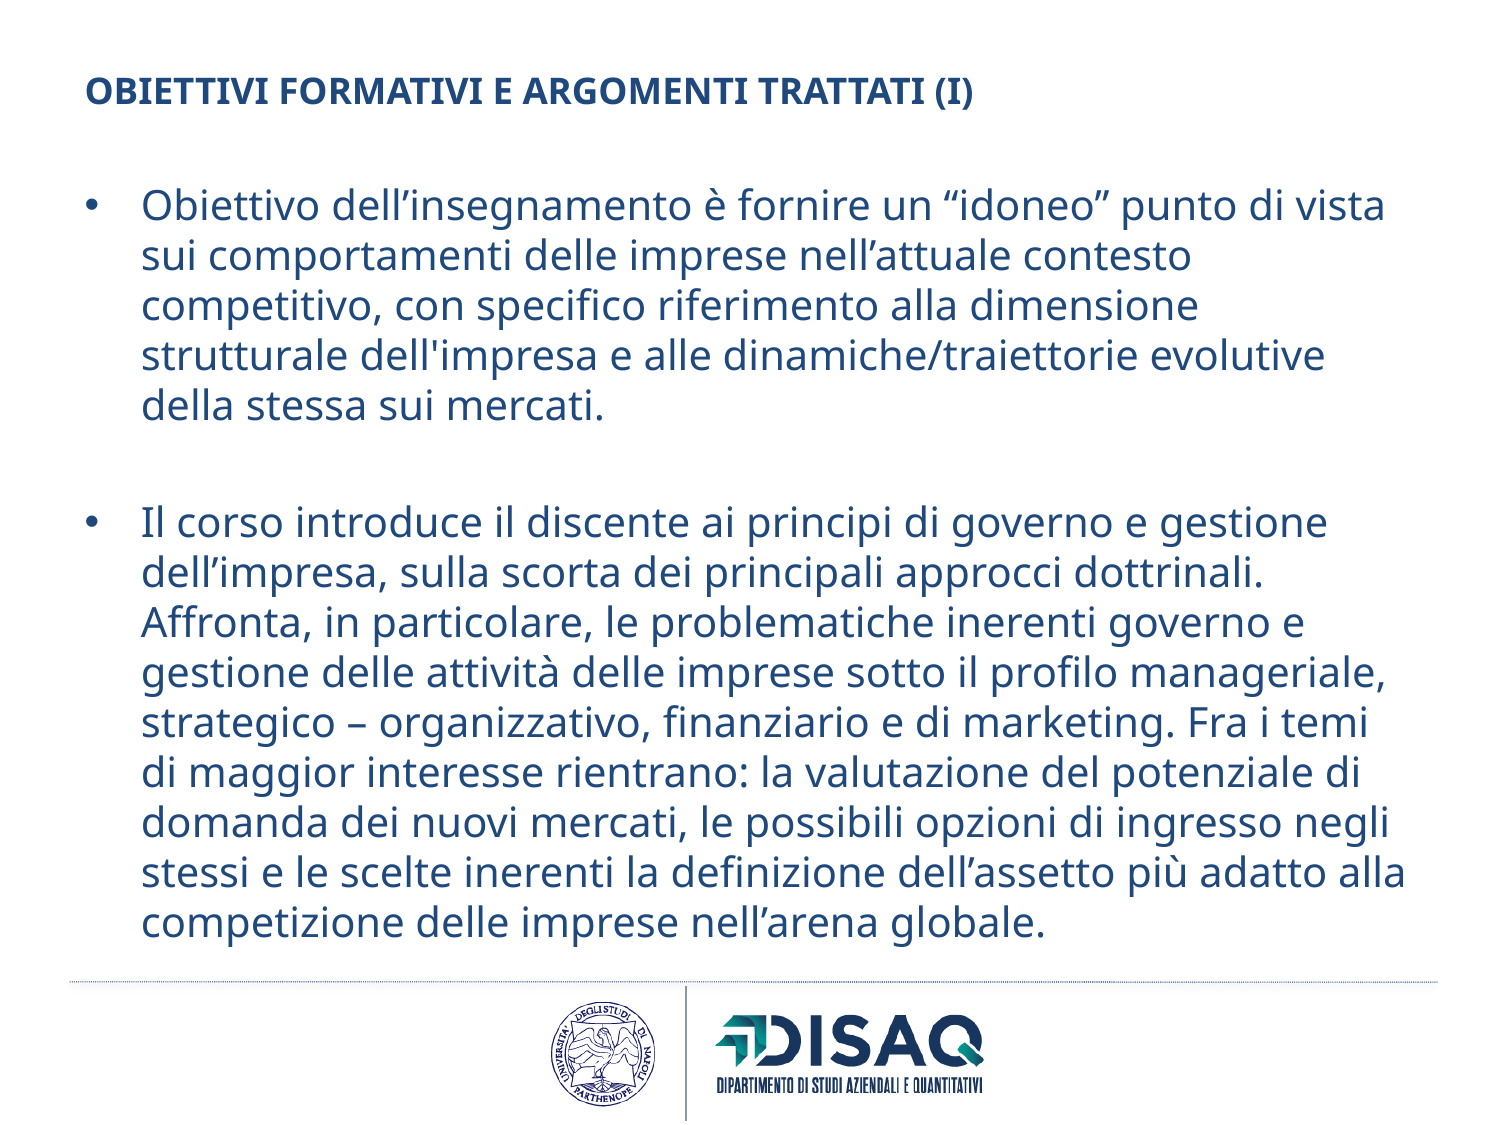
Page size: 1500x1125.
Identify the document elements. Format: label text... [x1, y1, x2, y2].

title Obiettivi formativi e argomenti trattati (I) [69, 55, 1003, 124]
list Obiettivo dell’insegnamento è fornire un “idoneo” punto di vista sui comportamenti delle imprese nell’attuale contesto competitivo, con specifico riferimento alla dimensione strutturale dell'impresa e alle dinamiche/traiettorie evolutive della stessa sui mercati. Il corso introduce il discente ai principi di governo e gestione dell’impresa, sulla scorta dei principali approcci dottrinali. Affronta, in particolare, le problematiche inerenti governo e gestione delle attività delle imprese sotto il profilo manageriale, strategico – organizzativo, finanziario e di marketing. Fra i temi di maggior interesse rientrano: la valutazione del potenziale di domanda dei nuovi mercati, le possibili opzioni di ingresso negli stessi e le scelte inerenti la definizione dell’assetto più adatto alla competizione delle imprese nell’arena globale. [69, 171, 1430, 942]
picture [551, 986, 984, 1121]
